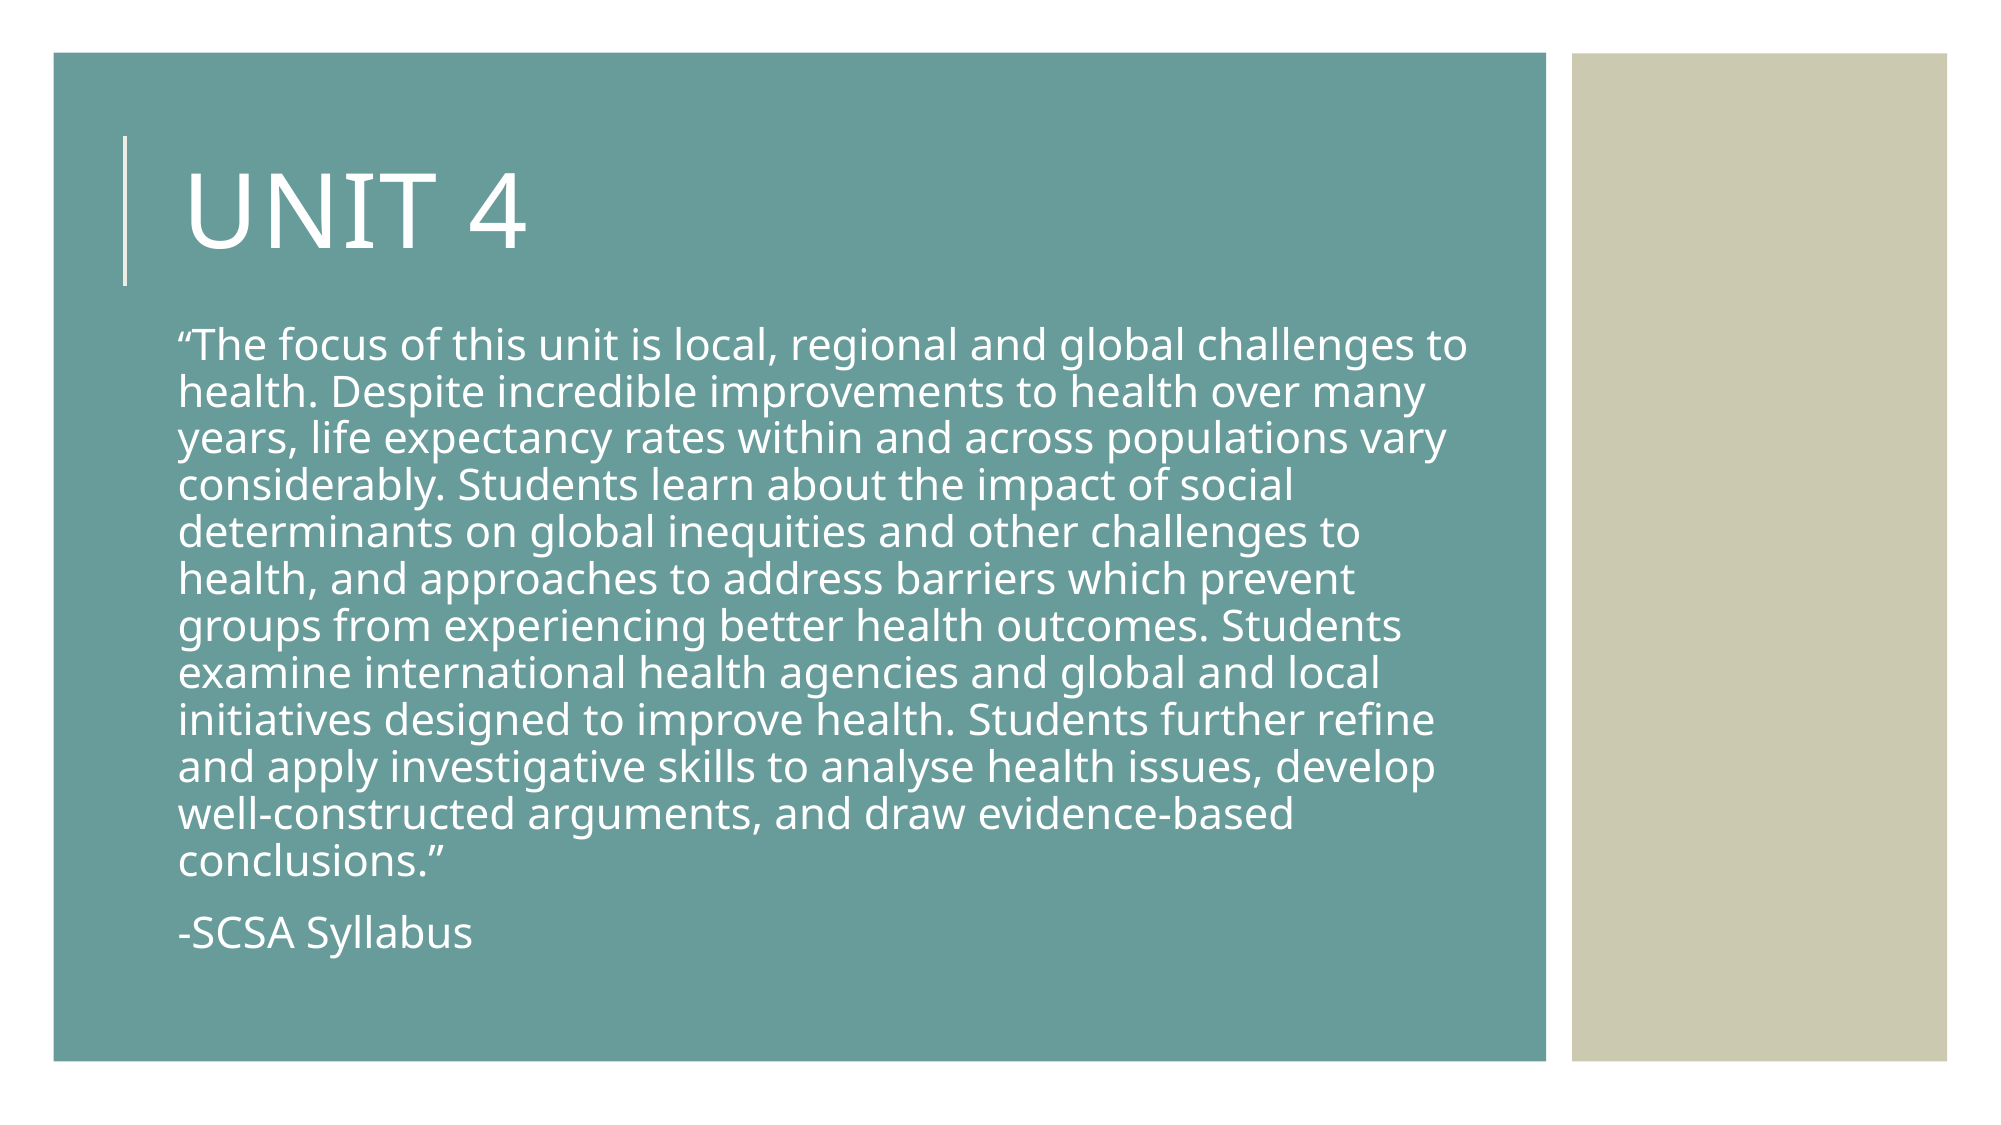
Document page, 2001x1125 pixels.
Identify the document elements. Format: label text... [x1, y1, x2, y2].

title Unit 4 [168, 96, 1492, 342]
text_box [52, 51, 1547, 1063]
text_box [1571, 52, 1948, 1063]
list “The focus of this unit is local, regional and global challenges to health. Despite incredible improvements to health over many years, life expectancy rates within and across populations vary considerably. Students learn about the impact of social determinants on global inequities and other challenges to health, and approaches to address barriers which prevent groups from experiencing better health outcomes. Students examine international health agencies and global and local initiatives designed to improve health. Students further refine and apply investigative skills to analyse health issues, develop well-constructed arguments, and draw evidence-based conclusions.” -SCSA Syllabus [157, 315, 1482, 971]
